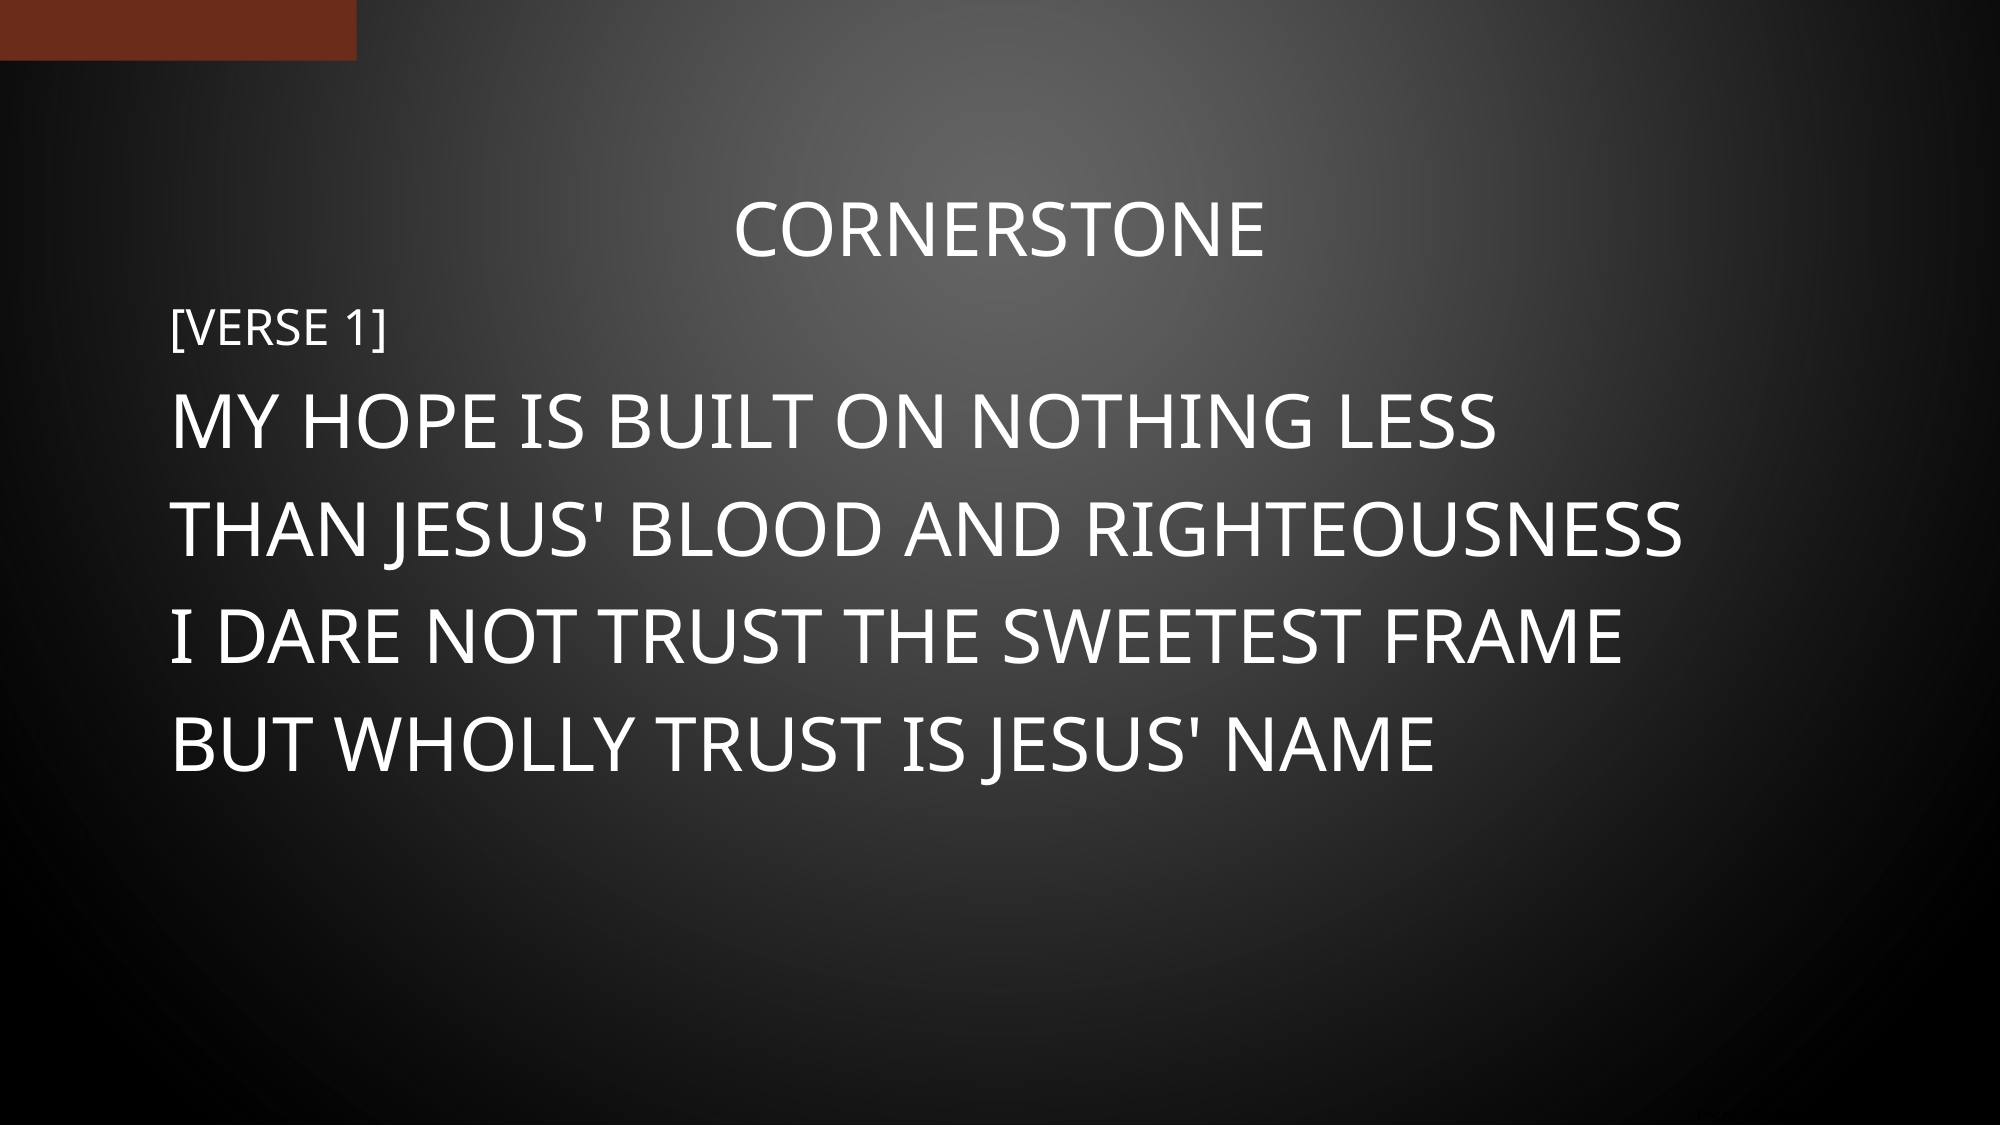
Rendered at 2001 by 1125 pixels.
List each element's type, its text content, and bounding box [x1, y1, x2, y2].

list [Verse 1] My hope is built on nothing less Than Jesus' blood and righteousness I dare not trust the sweetest frame But wholly trust is Jesus' name [154, 275, 1941, 1088]
text_box [0, 0, 358, 62]
title cornerstone [149, 101, 1851, 364]
picture [0, 0, 2000, 1125]
